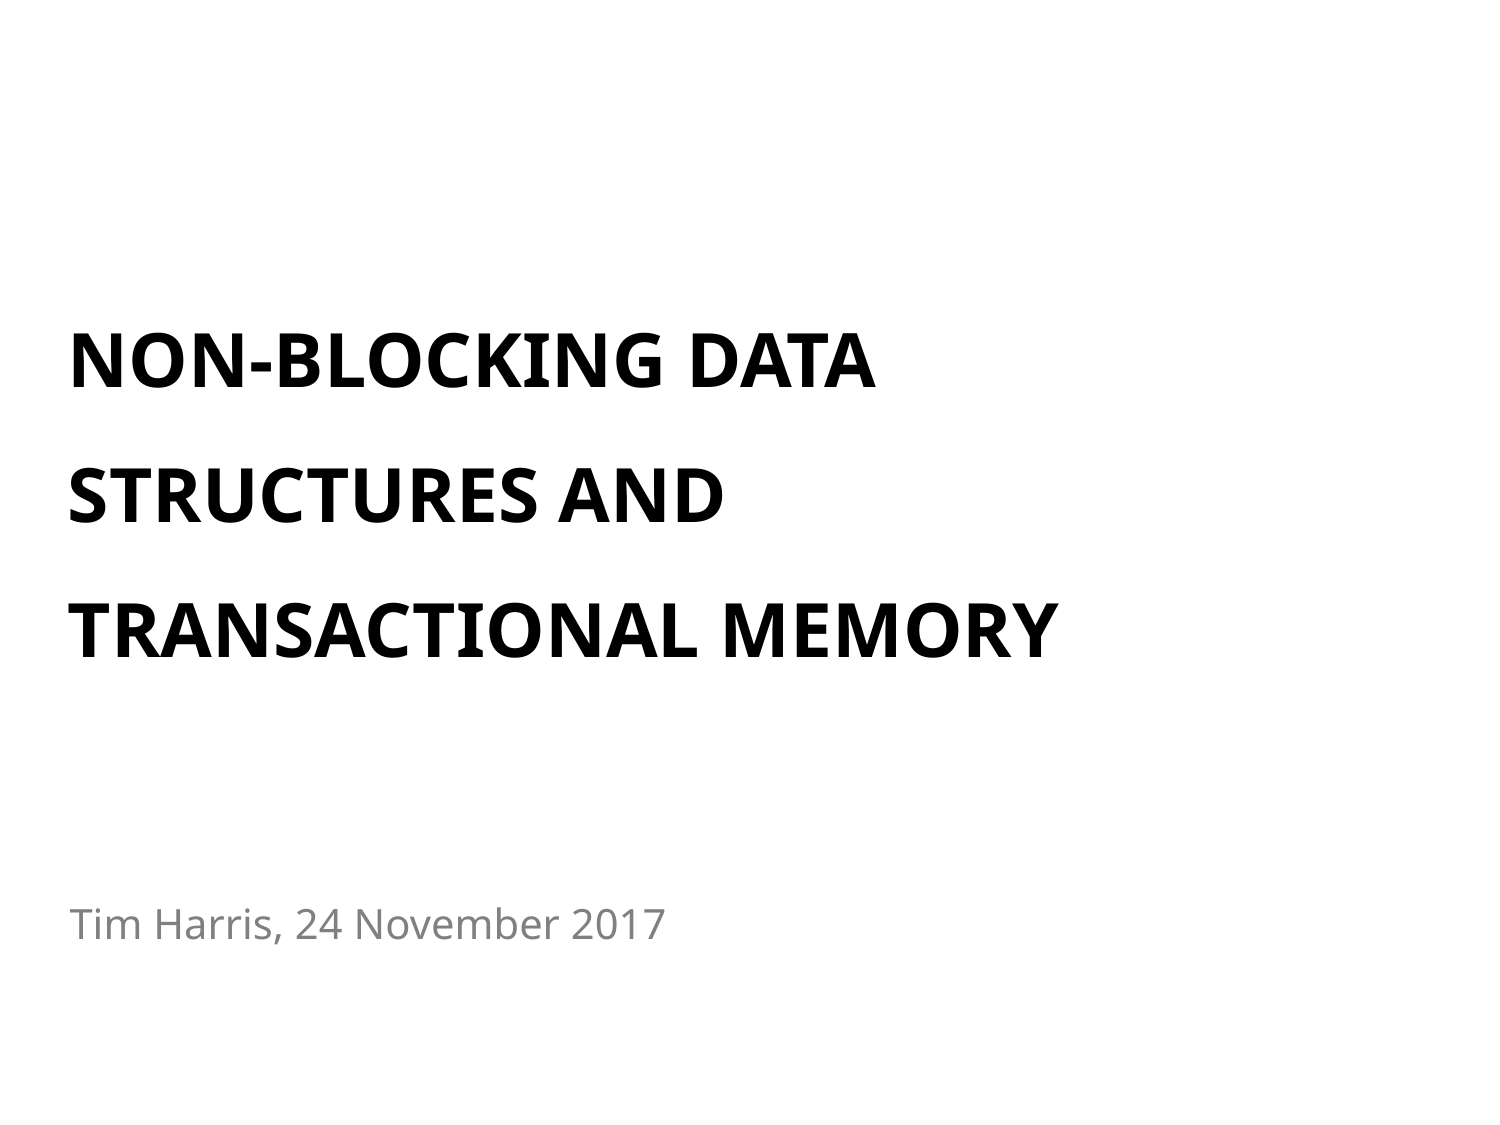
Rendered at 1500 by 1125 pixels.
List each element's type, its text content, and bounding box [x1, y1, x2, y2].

subtitle Tim Harris, 24 November 2017 [53, 822, 1105, 1024]
title Non-blocking data structures and transactional memory [53, 231, 1336, 710]
